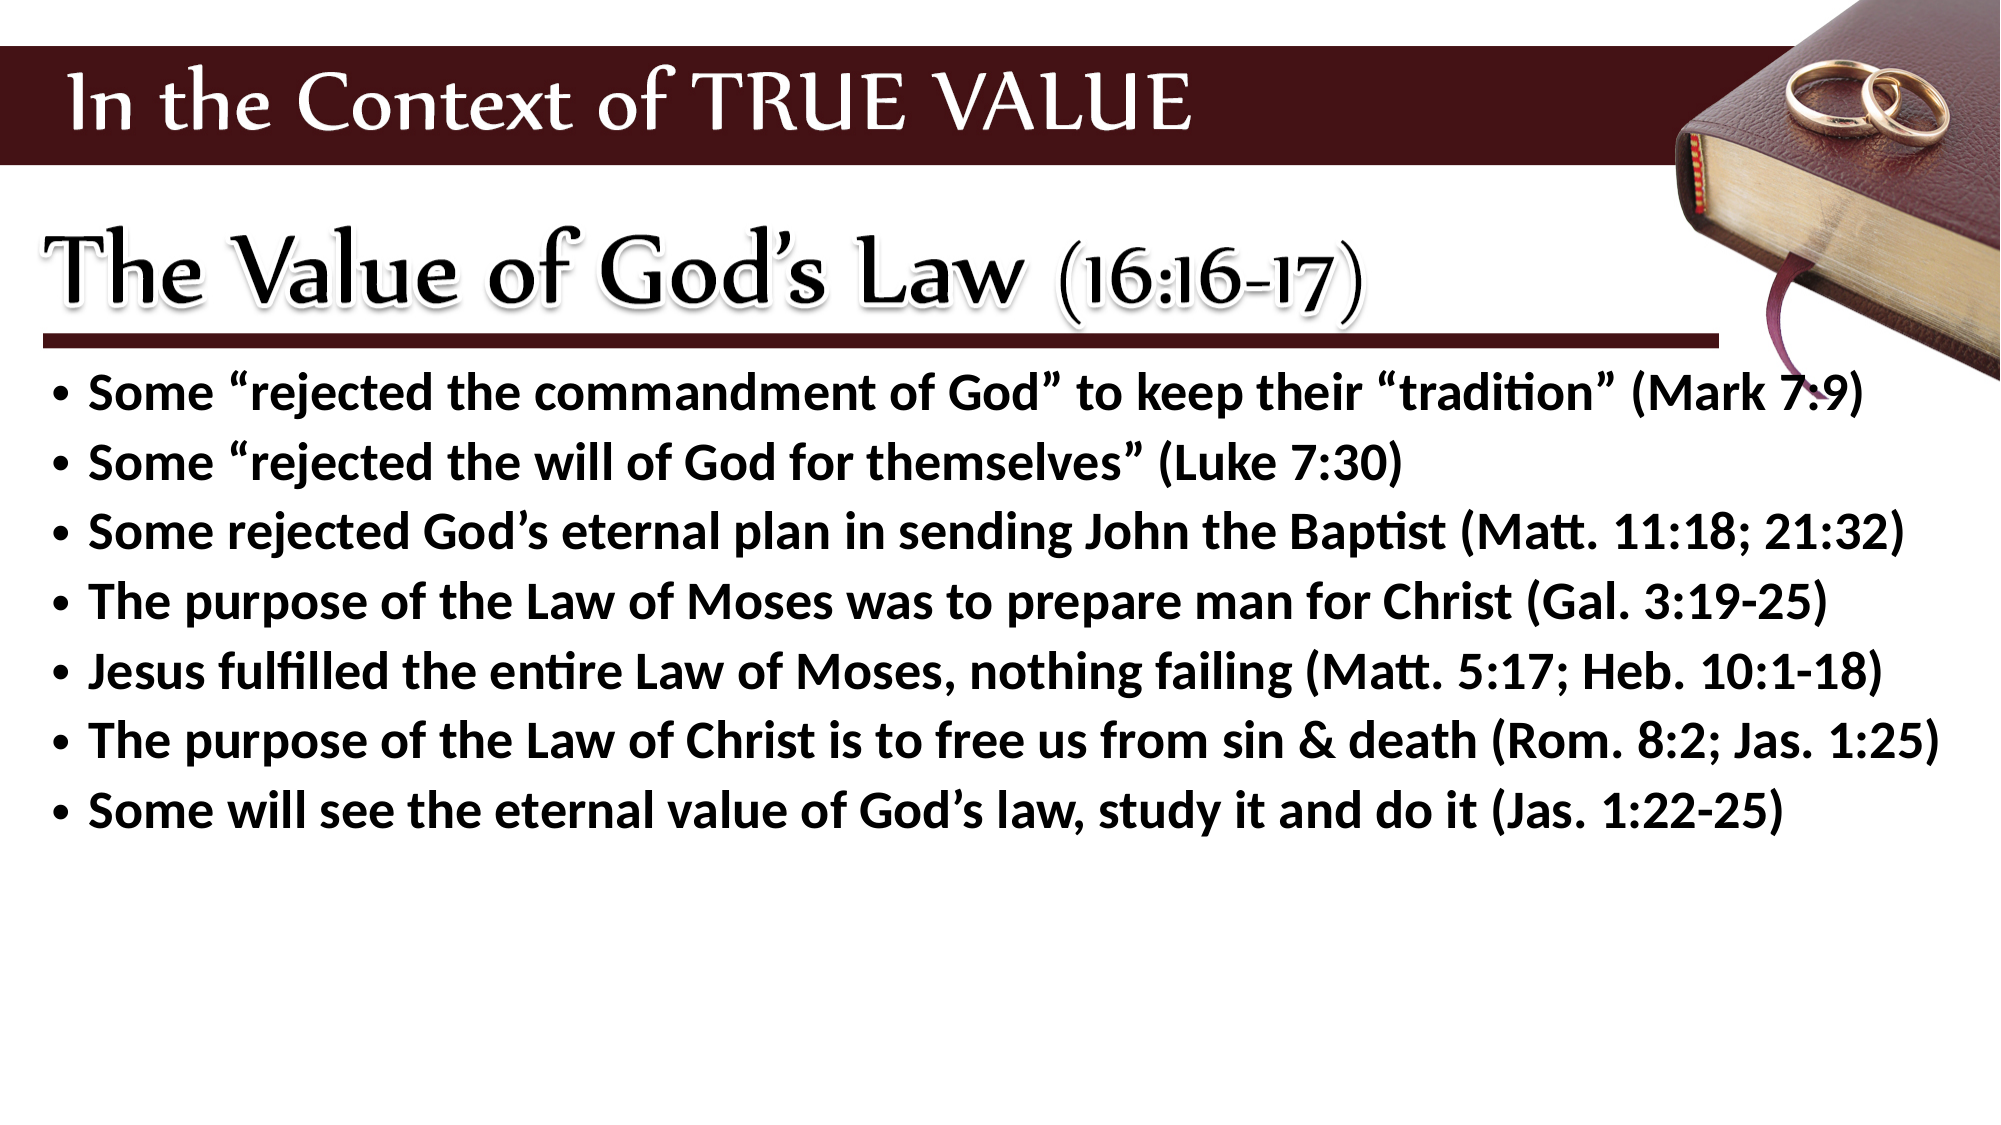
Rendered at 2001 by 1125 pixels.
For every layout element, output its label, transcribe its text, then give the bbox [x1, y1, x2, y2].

picture [0, 0, 2000, 1125]
list Some “rejected the commandment of God” to keep their “tradition” (Mark 7:9) Some “rejected the will of God for themselves” (Luke 7:30) Some rejected God’s eternal plan in sending John the Baptist (Matt. 11:18; 21:32) The purpose of the Law of Moses was to prepare man for Christ (Gal. 3:19-25) Jesus fulfilled the entire Law of Moses, nothing failing (Matt. 5:17; Heb. 10:1-18) The purpose of the Law of Christ is to free us from sin & death (Rom. 8:2; Jas. 1:25) Some will see the eternal value of God’s law, study it and do it (Jas. 1:22-25) [36, 364, 2000, 1125]
